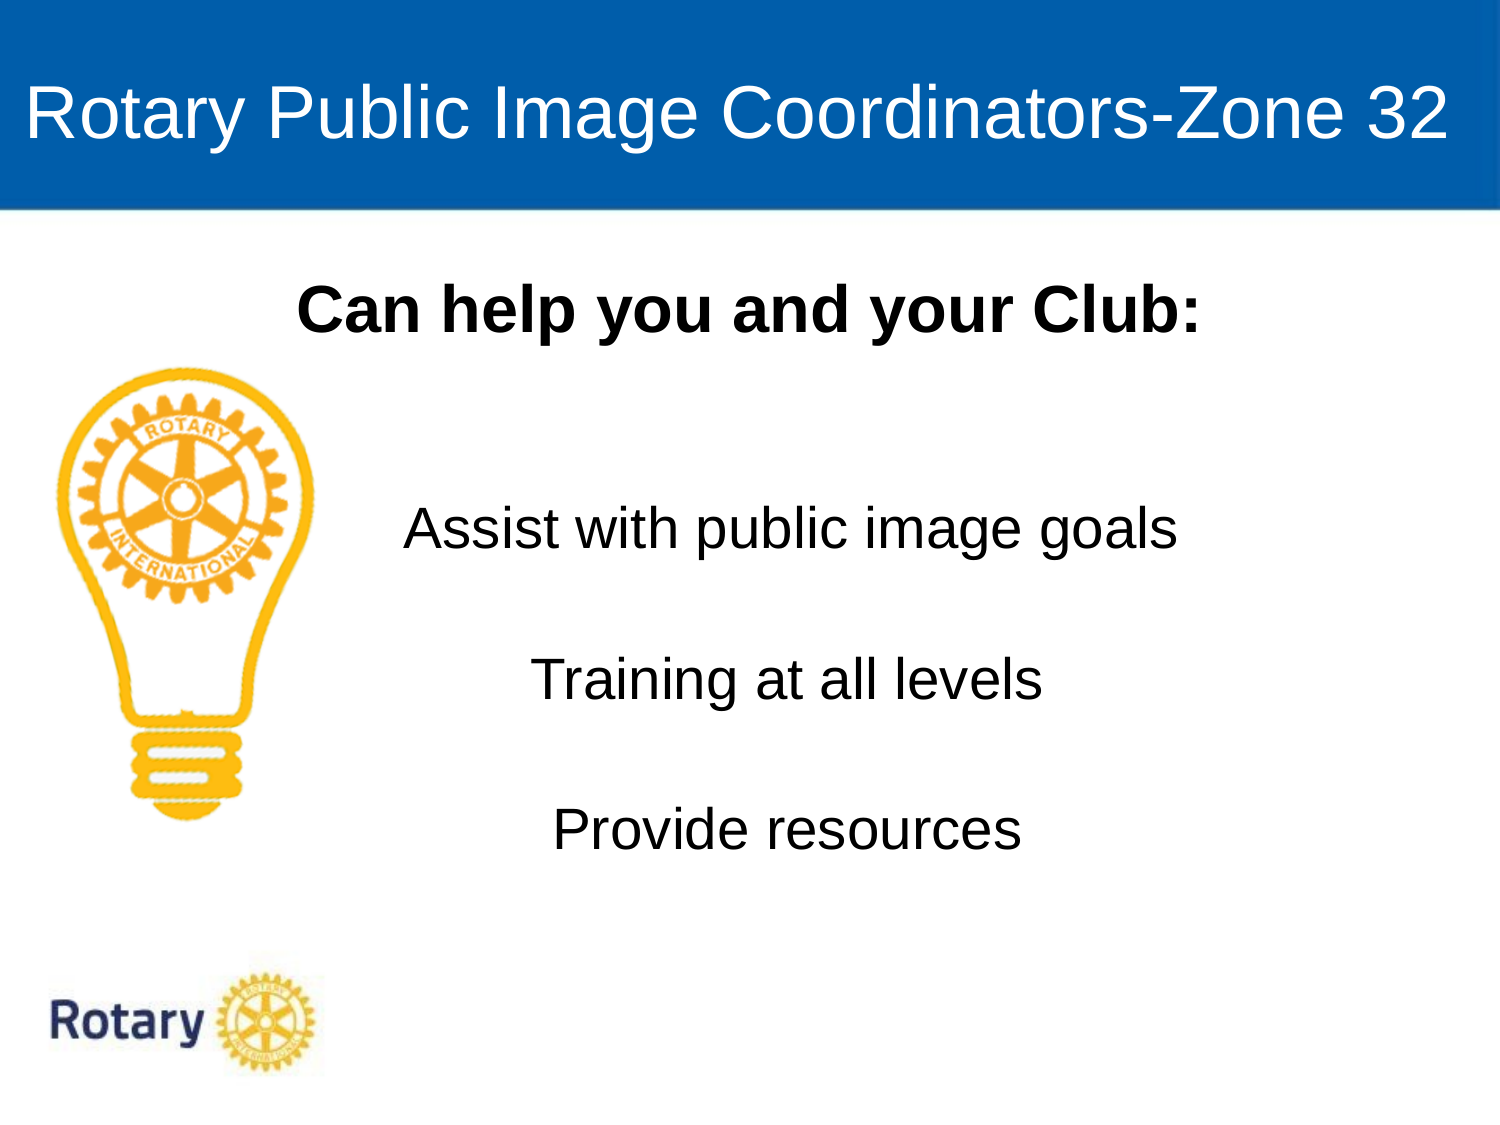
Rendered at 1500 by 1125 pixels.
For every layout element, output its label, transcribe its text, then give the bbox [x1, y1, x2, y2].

title Rotary Public Image Coordinators-Zone 32 [24, 63, 1475, 155]
picture [0, 0, 1500, 1125]
list Can help you and your Club: Assist with public image goals Training at all levels Provide resources [111, 275, 1389, 1013]
